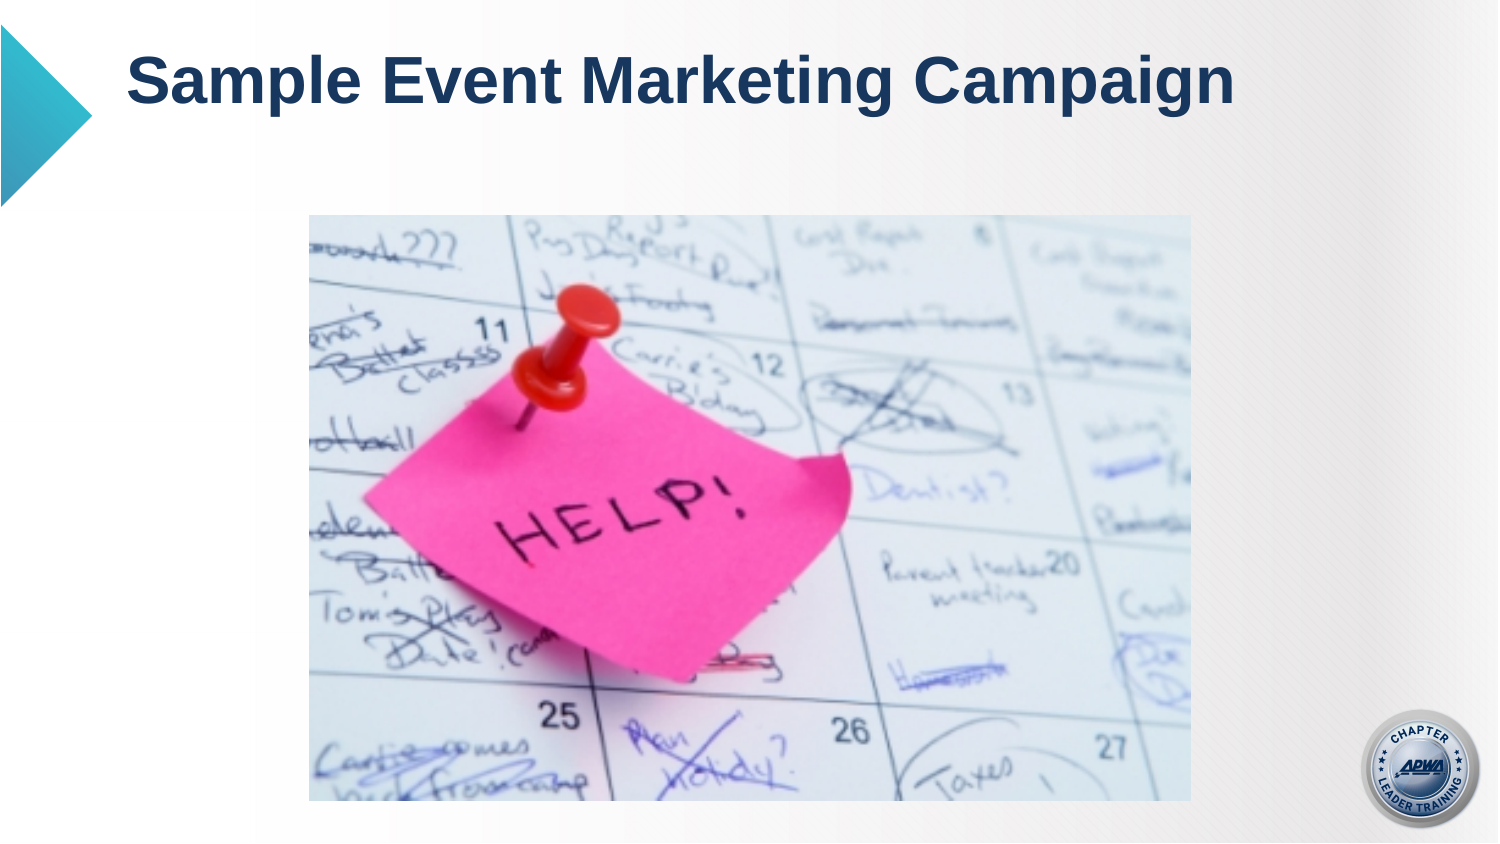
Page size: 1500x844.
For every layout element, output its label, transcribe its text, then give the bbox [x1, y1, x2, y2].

title Sample Event Marketing Campaign [110, 6, 1500, 148]
picture [1, 0, 1498, 843]
